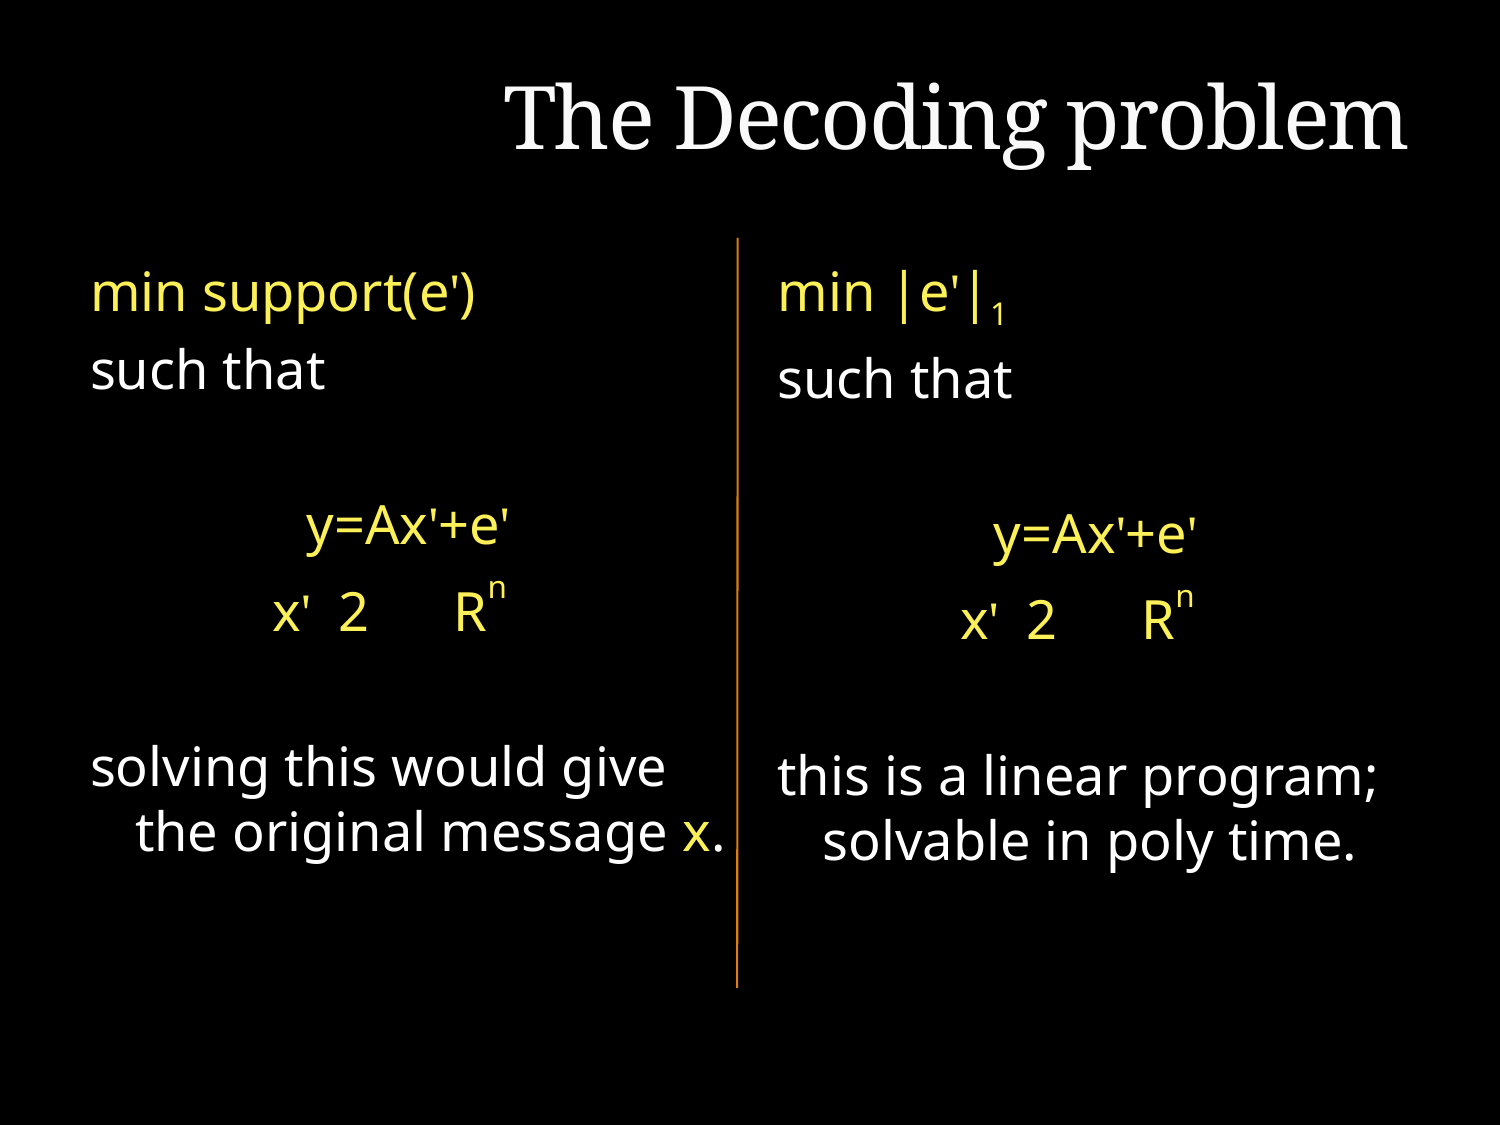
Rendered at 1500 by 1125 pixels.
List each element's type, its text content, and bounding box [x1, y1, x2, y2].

list min support(e') such that y=Ax'+e' x' 2 Rn solving this would give the original message x. [74, 249, 742, 1001]
list min |e'|1 such that y=Ax'+e' x' 2 Rn this is a linear program; solvable in poly time. [762, 249, 1429, 1001]
title The Decoding problem [74, 37, 1425, 175]
